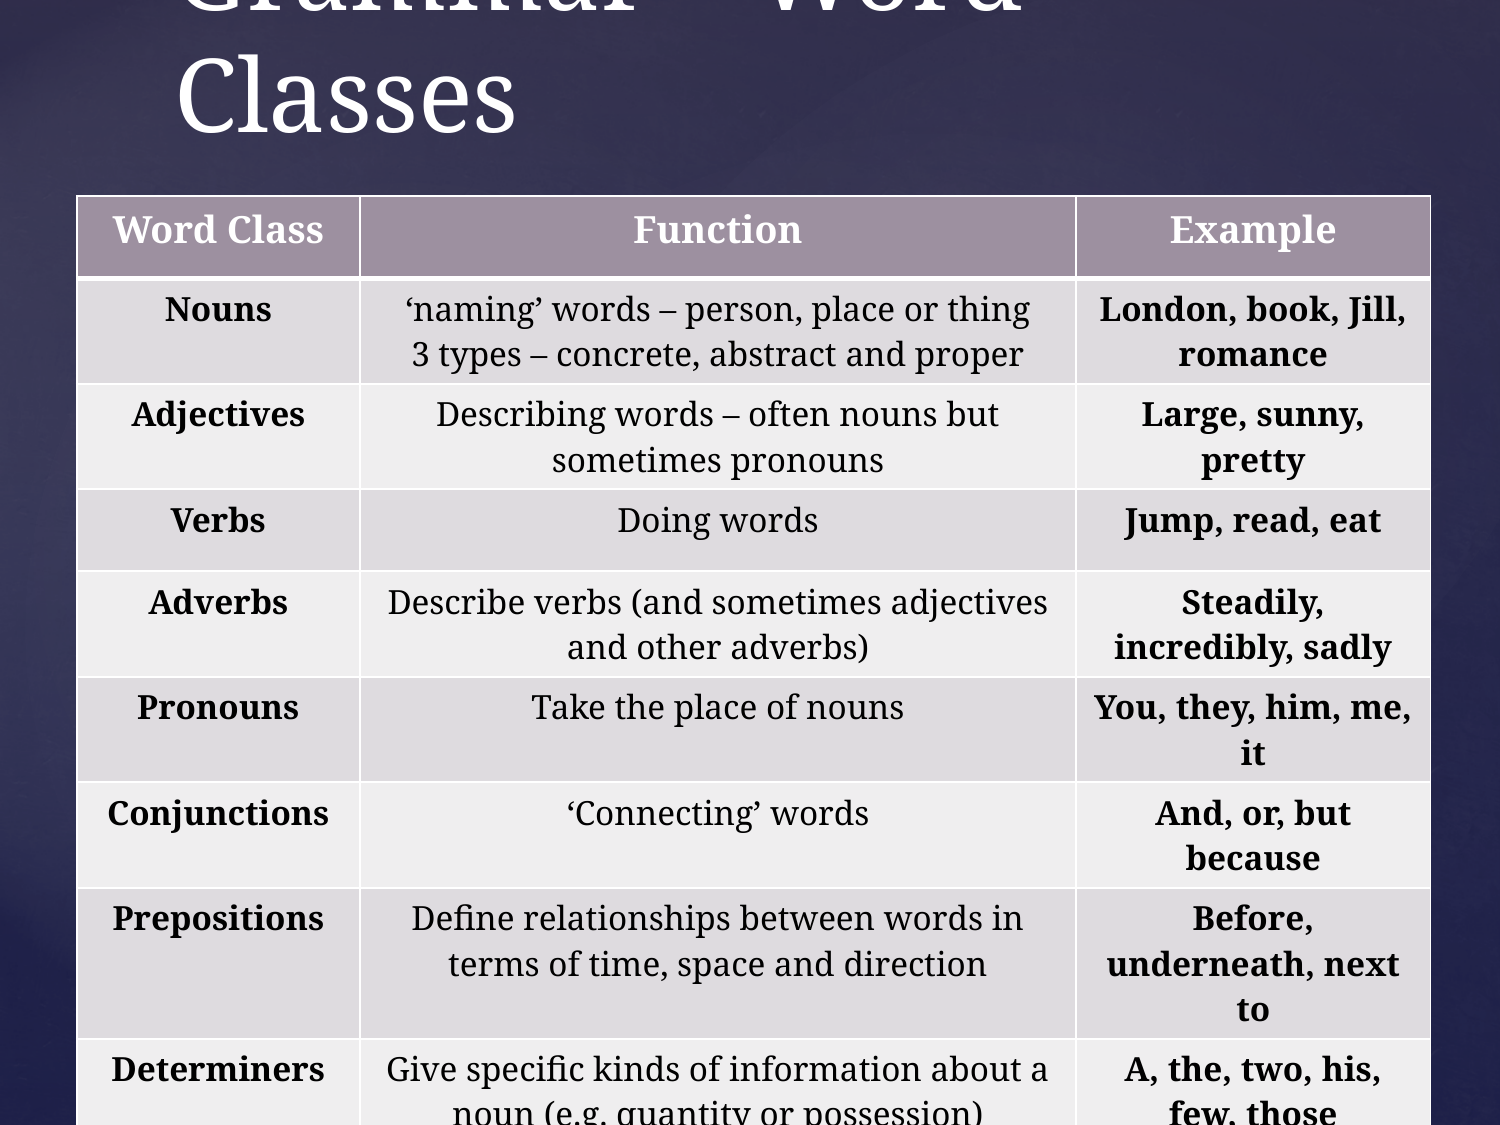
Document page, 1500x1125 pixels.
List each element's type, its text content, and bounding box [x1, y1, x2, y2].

table_cell Before, underneath, next to [1077, 889, 1430, 1038]
table_cell Take the place of nouns [361, 678, 1075, 781]
table_cell Large, sunny, pretty [1077, 385, 1430, 488]
table_cell Define relationships between words in terms of time, space and direction [361, 889, 1075, 1038]
table_cell Pronouns [78, 678, 359, 781]
table_header Function [361, 197, 1075, 276]
table_header Word Class [78, 197, 359, 276]
table_cell Conjunctions [78, 783, 359, 887]
table_cell Adverbs [78, 572, 359, 676]
table_cell Describing words – often nouns but sometimes pronouns [361, 385, 1075, 488]
table_cell Determiners [78, 1040, 359, 1125]
table_cell Steadily, incredibly, sadly [1077, 572, 1430, 676]
table_cell London, book, Jill, romance [1077, 281, 1430, 383]
table_cell Jump, read, eat [1077, 490, 1430, 570]
table_cell Give specific kinds of information about a noun (e.g. quantity or possession) [361, 1040, 1075, 1125]
title Grammar – Word Classes [159, 0, 1348, 161]
table_cell ‘naming’ words – person, place or thing 3 types – concrete, abstract and proper [361, 281, 1075, 383]
table_cell Verbs [78, 490, 359, 570]
table_cell A, the, two, his, few, those [1077, 1040, 1430, 1125]
table_cell Describe verbs (and sometimes adjectives and other adverbs) [361, 572, 1075, 676]
table_cell ‘Connecting’ words [361, 783, 1075, 887]
table_cell Doing words [361, 490, 1075, 570]
table_cell Prepositions [78, 889, 359, 1038]
table_cell Adjectives [78, 385, 359, 488]
table_header Example [1077, 197, 1430, 276]
table_cell Nouns [78, 281, 359, 383]
table_cell You, they, him, me, it [1077, 678, 1430, 781]
table_cell And, or, but because [1077, 783, 1430, 887]
